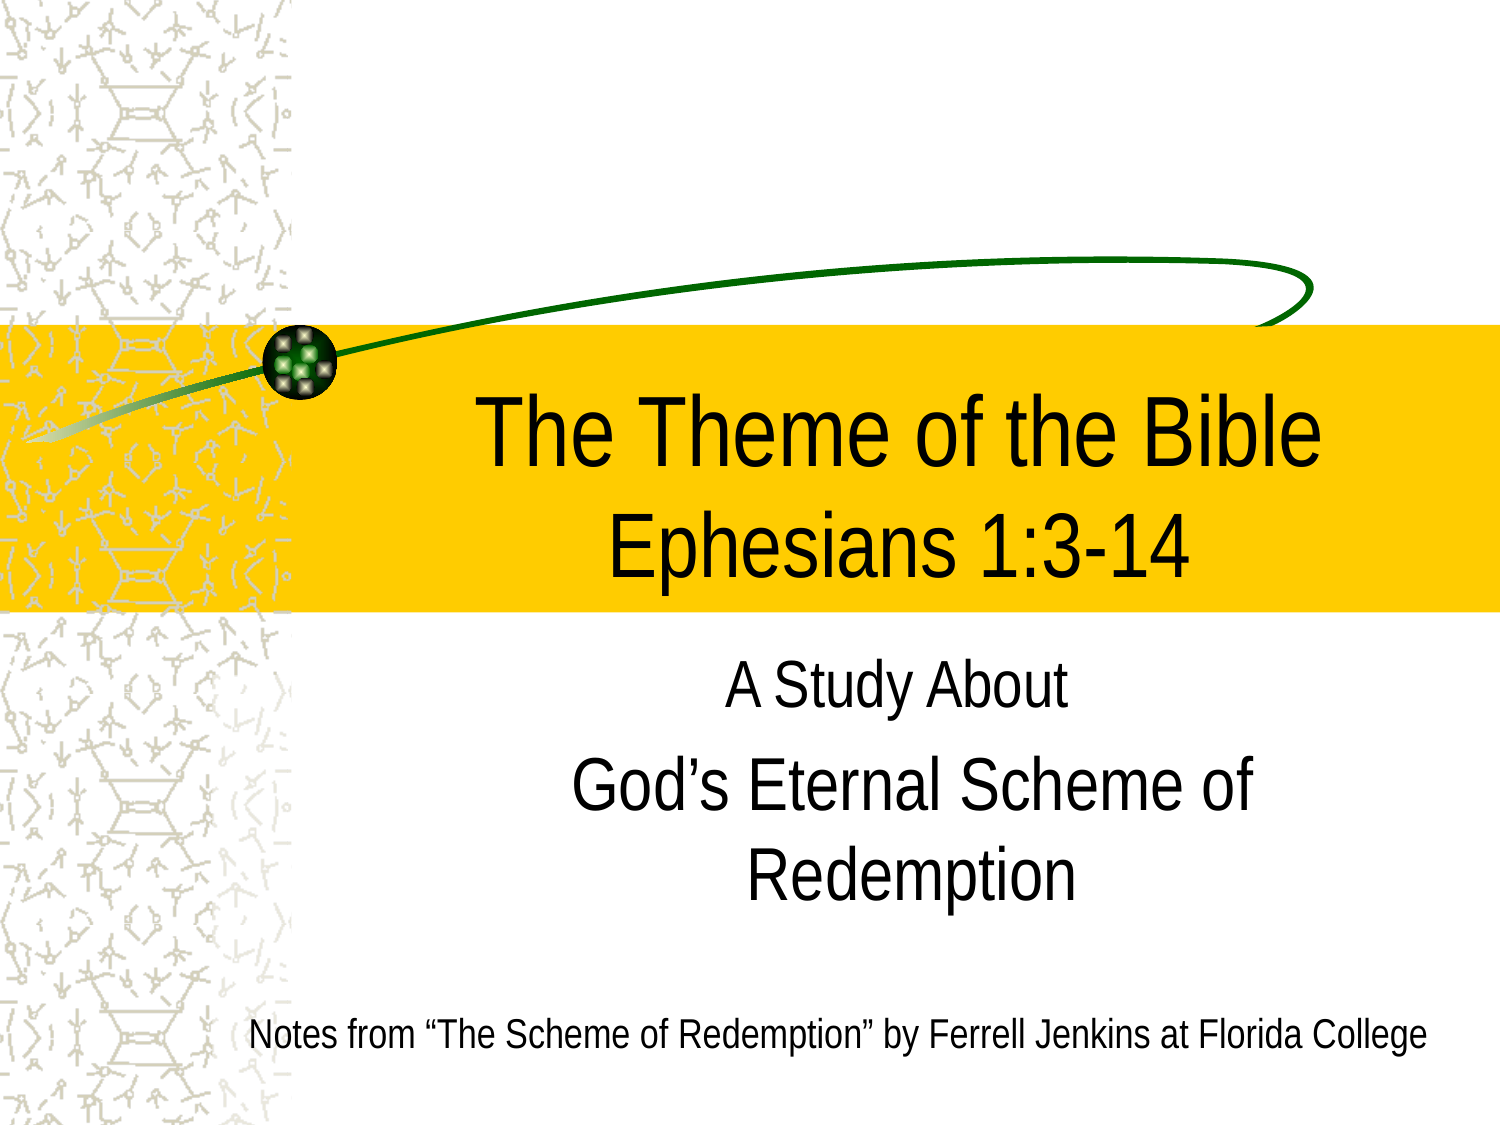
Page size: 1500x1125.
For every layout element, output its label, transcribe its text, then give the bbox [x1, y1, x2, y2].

text_box Notes from “The Scheme of Redemption” by Ferrell Jenkins at Florida College [218, 999, 1459, 1098]
title The Theme of the Bible Ephesians 1:3-14 [299, 349, 1500, 613]
subtitle A Study About God’s Eternal Scheme of Redemption [387, 633, 1438, 922]
picture [0, 0, 292, 1125]
